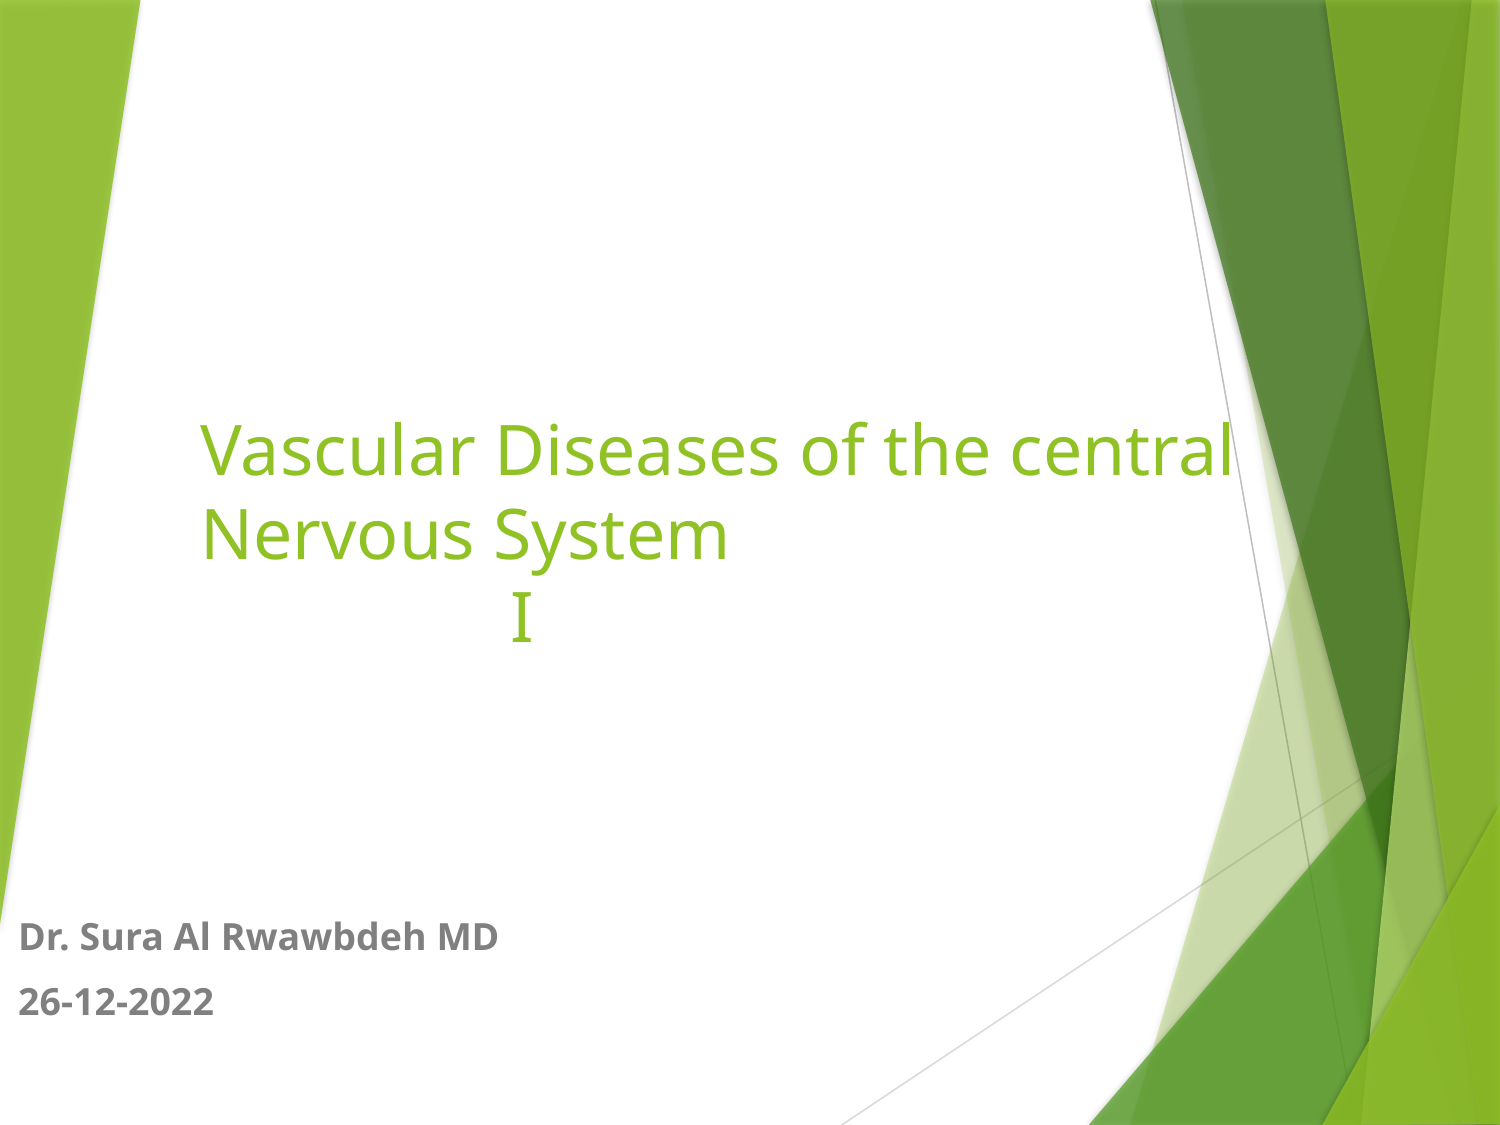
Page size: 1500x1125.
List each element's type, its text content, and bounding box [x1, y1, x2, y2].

title Vascular Diseases of the central Nervous System I [185, 394, 1341, 665]
subtitle Dr. Sura Al Rwawbdeh MD 26-12-2022 [3, 905, 959, 1085]
